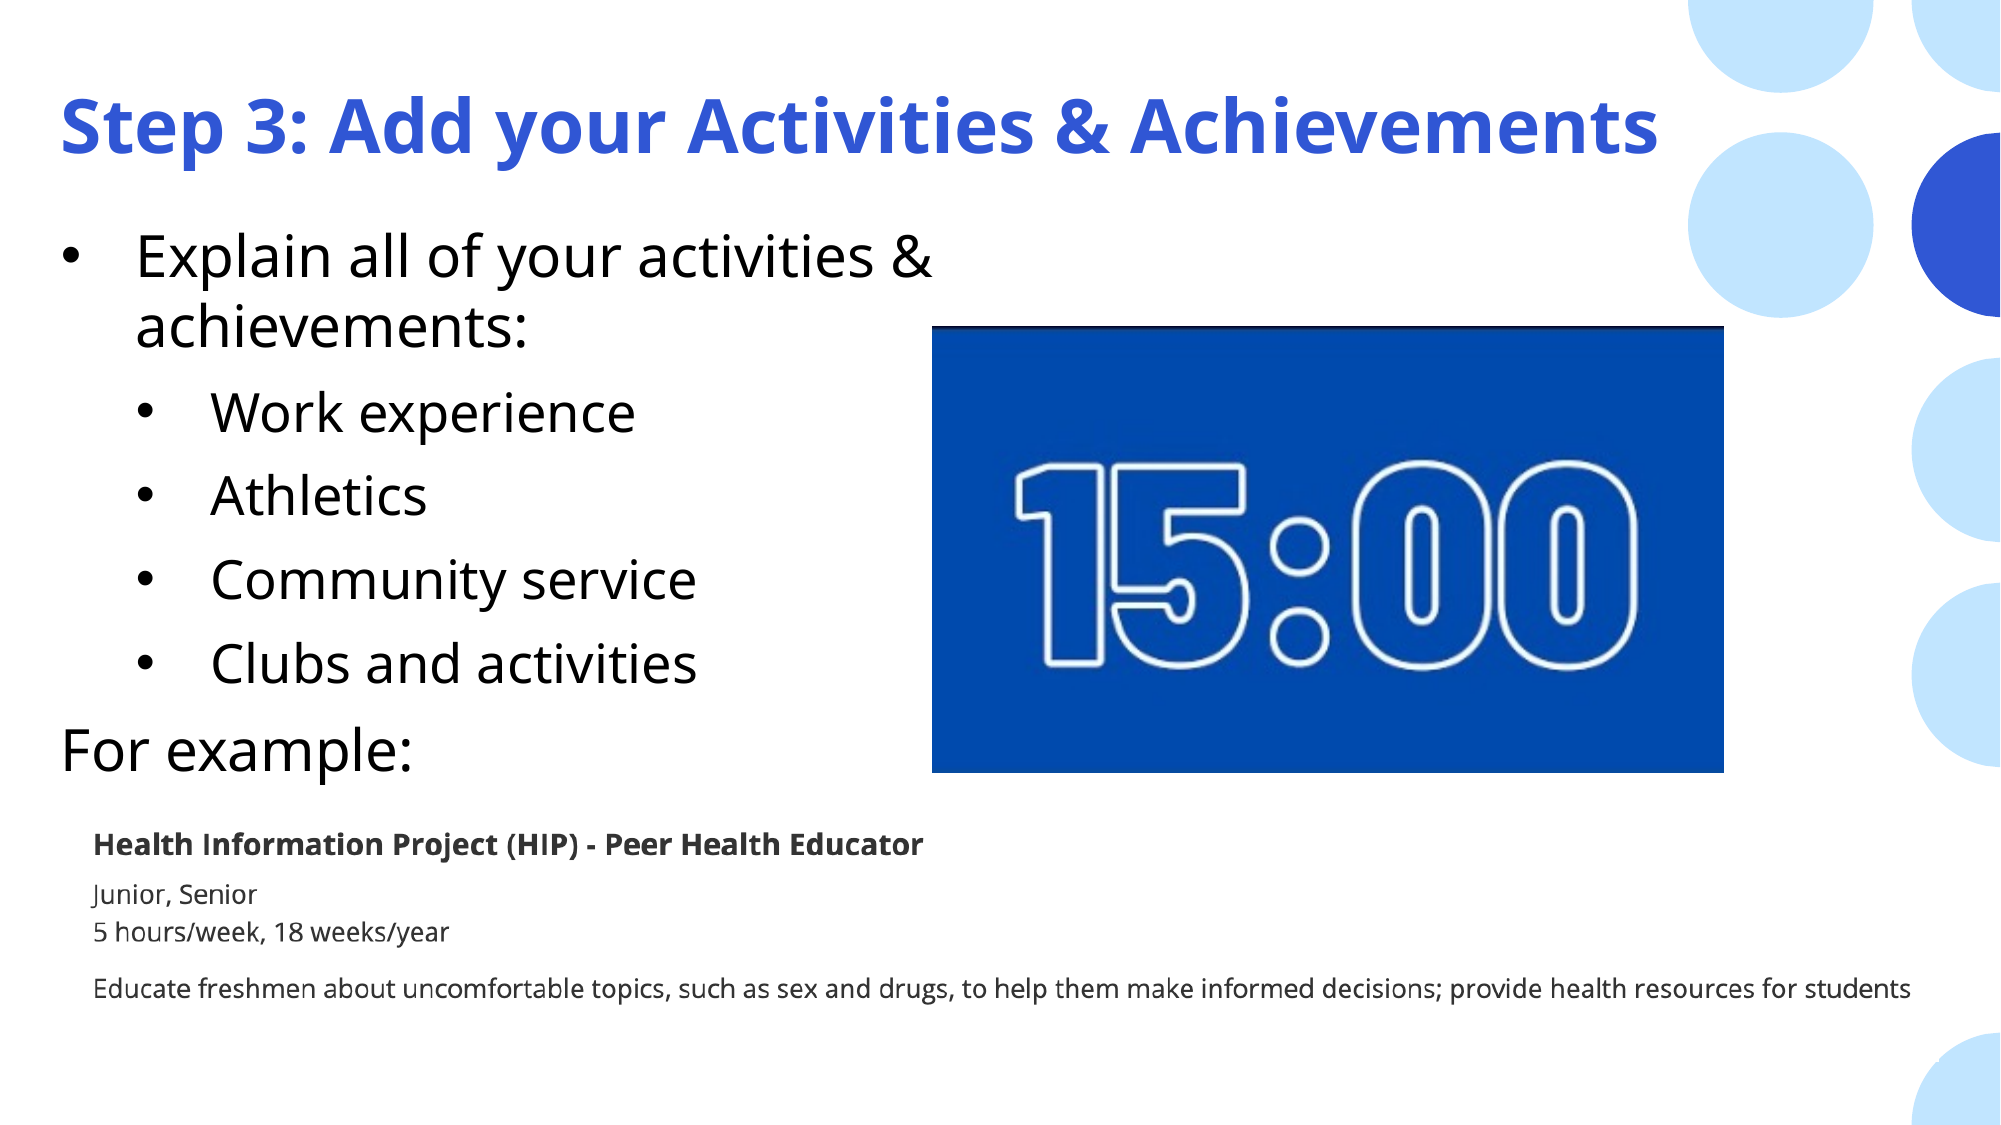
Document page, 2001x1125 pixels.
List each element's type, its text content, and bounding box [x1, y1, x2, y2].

picture [79, 803, 1939, 1062]
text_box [931, 325, 1725, 774]
title Step 3: Add your Activities & Achievements [45, 71, 1699, 213]
list Explain all of your activities & achievements: Work experience Athletics Community service Clubs and activities For example: [45, 211, 1155, 1032]
